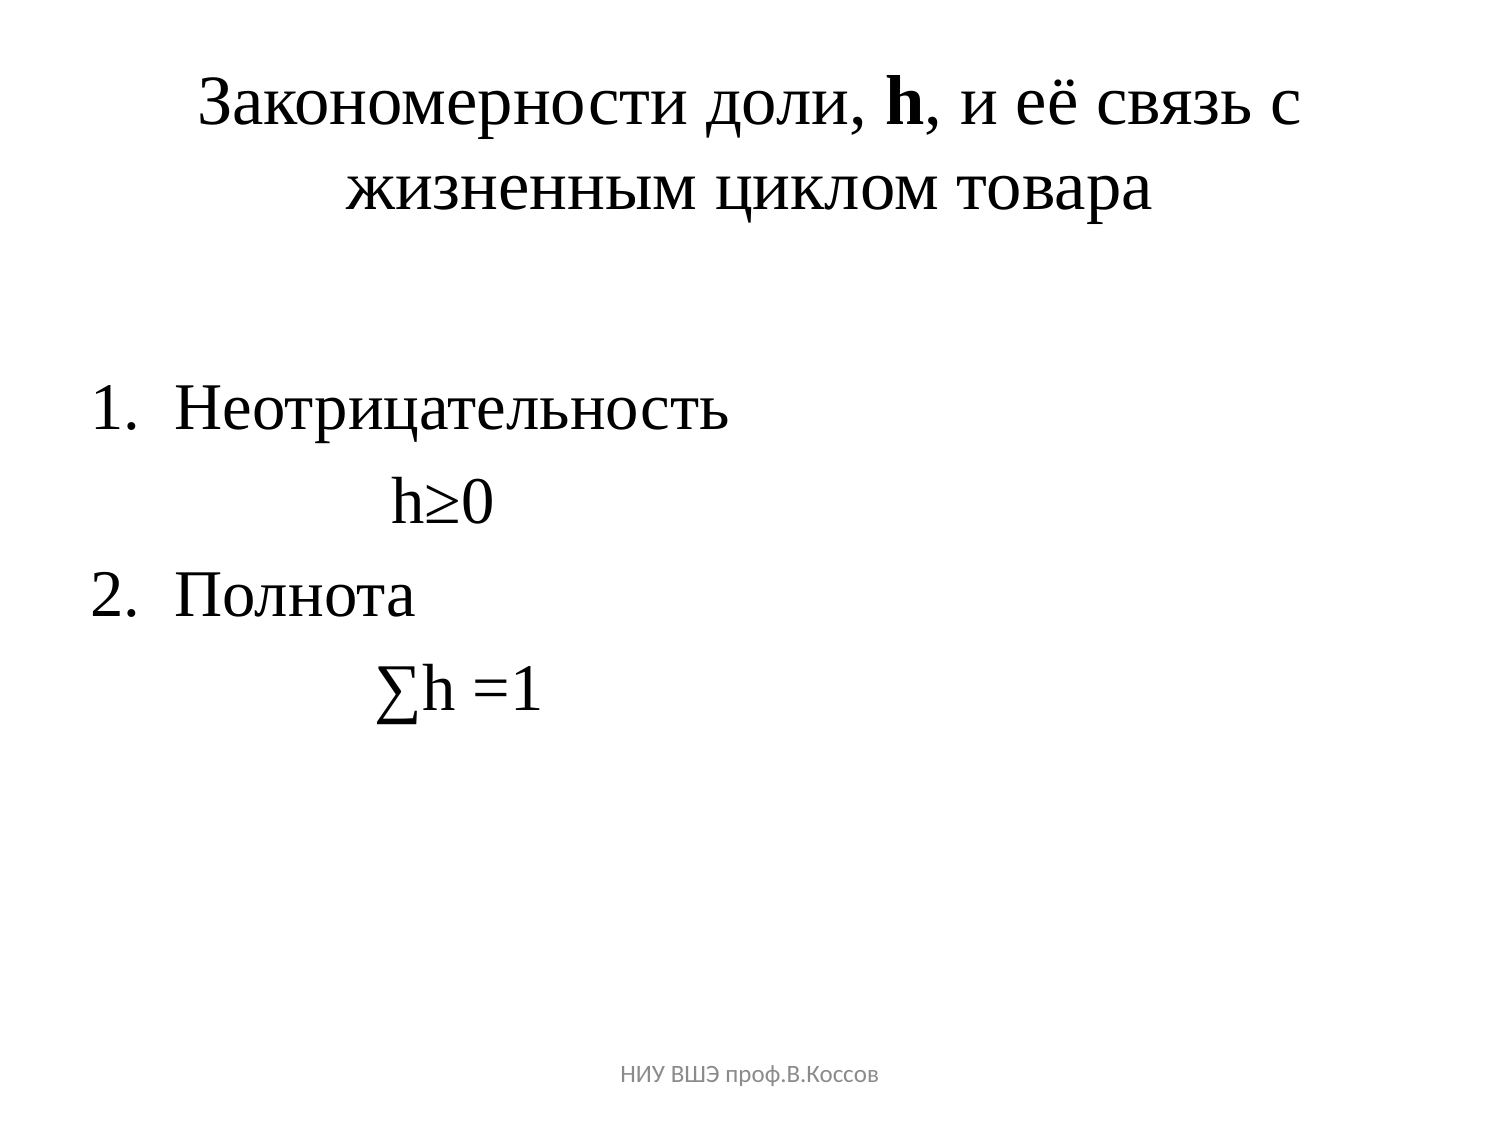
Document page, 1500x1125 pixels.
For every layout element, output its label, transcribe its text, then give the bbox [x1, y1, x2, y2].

footer НИУ ВШЭ проф.В.Коссов [512, 1042, 988, 1103]
title Закономерности доли, h, и её связь с жизненным циклом товара [75, 45, 1425, 233]
list Неотрицательность h≥0 Полнота ∑h =1 [75, 262, 1425, 1005]
